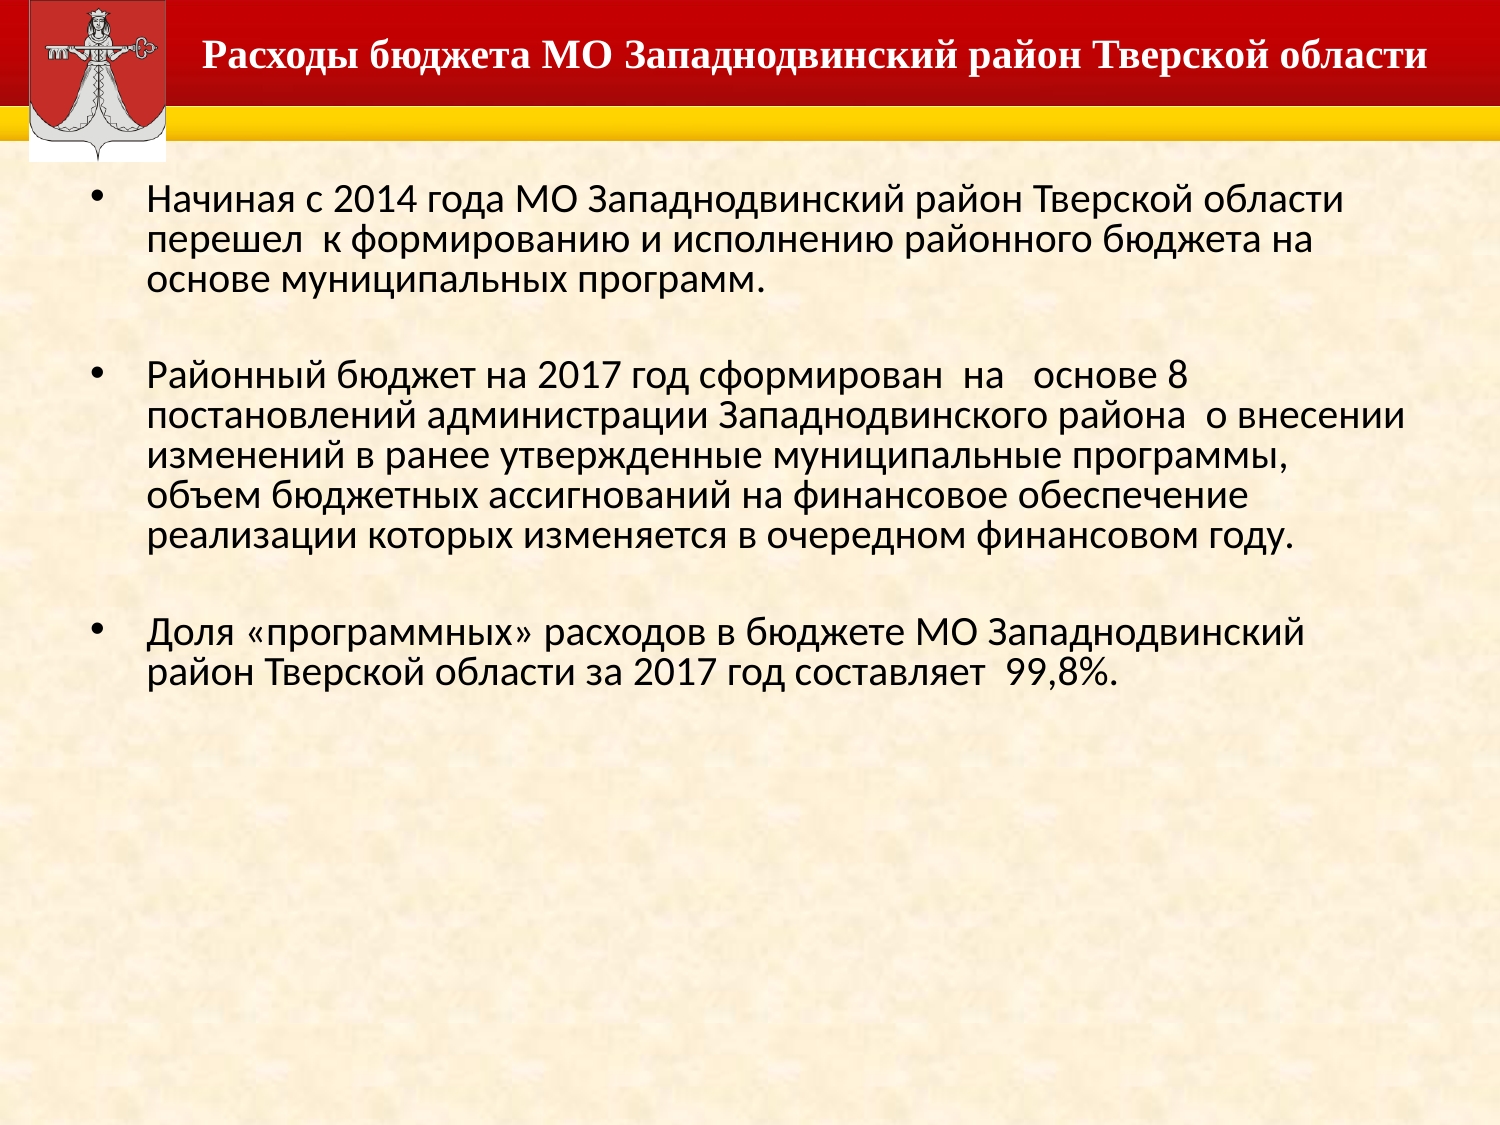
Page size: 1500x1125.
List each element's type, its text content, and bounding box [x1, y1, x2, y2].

list Начиная с 2014 года МО Западнодвинский район Тверской области перешел к формированию и исполнению районного бюджета на основе муниципальных программ. Районный бюджет на 2017 год сформирован на основе 8 постановлений администрации Западнодвинского района о внесении изменений в ранее утвержденные муниципальные программы, объем бюджетных ассигнований на финансовое обеспечение реализации которых изменяется в очередном финансовом году. Доля «программных» расходов в бюджете МО Западнодвинский район Тверской области за 2017 год составляет 99,8%. [74, 172, 1426, 1006]
picture [0, 0, 1500, 1125]
